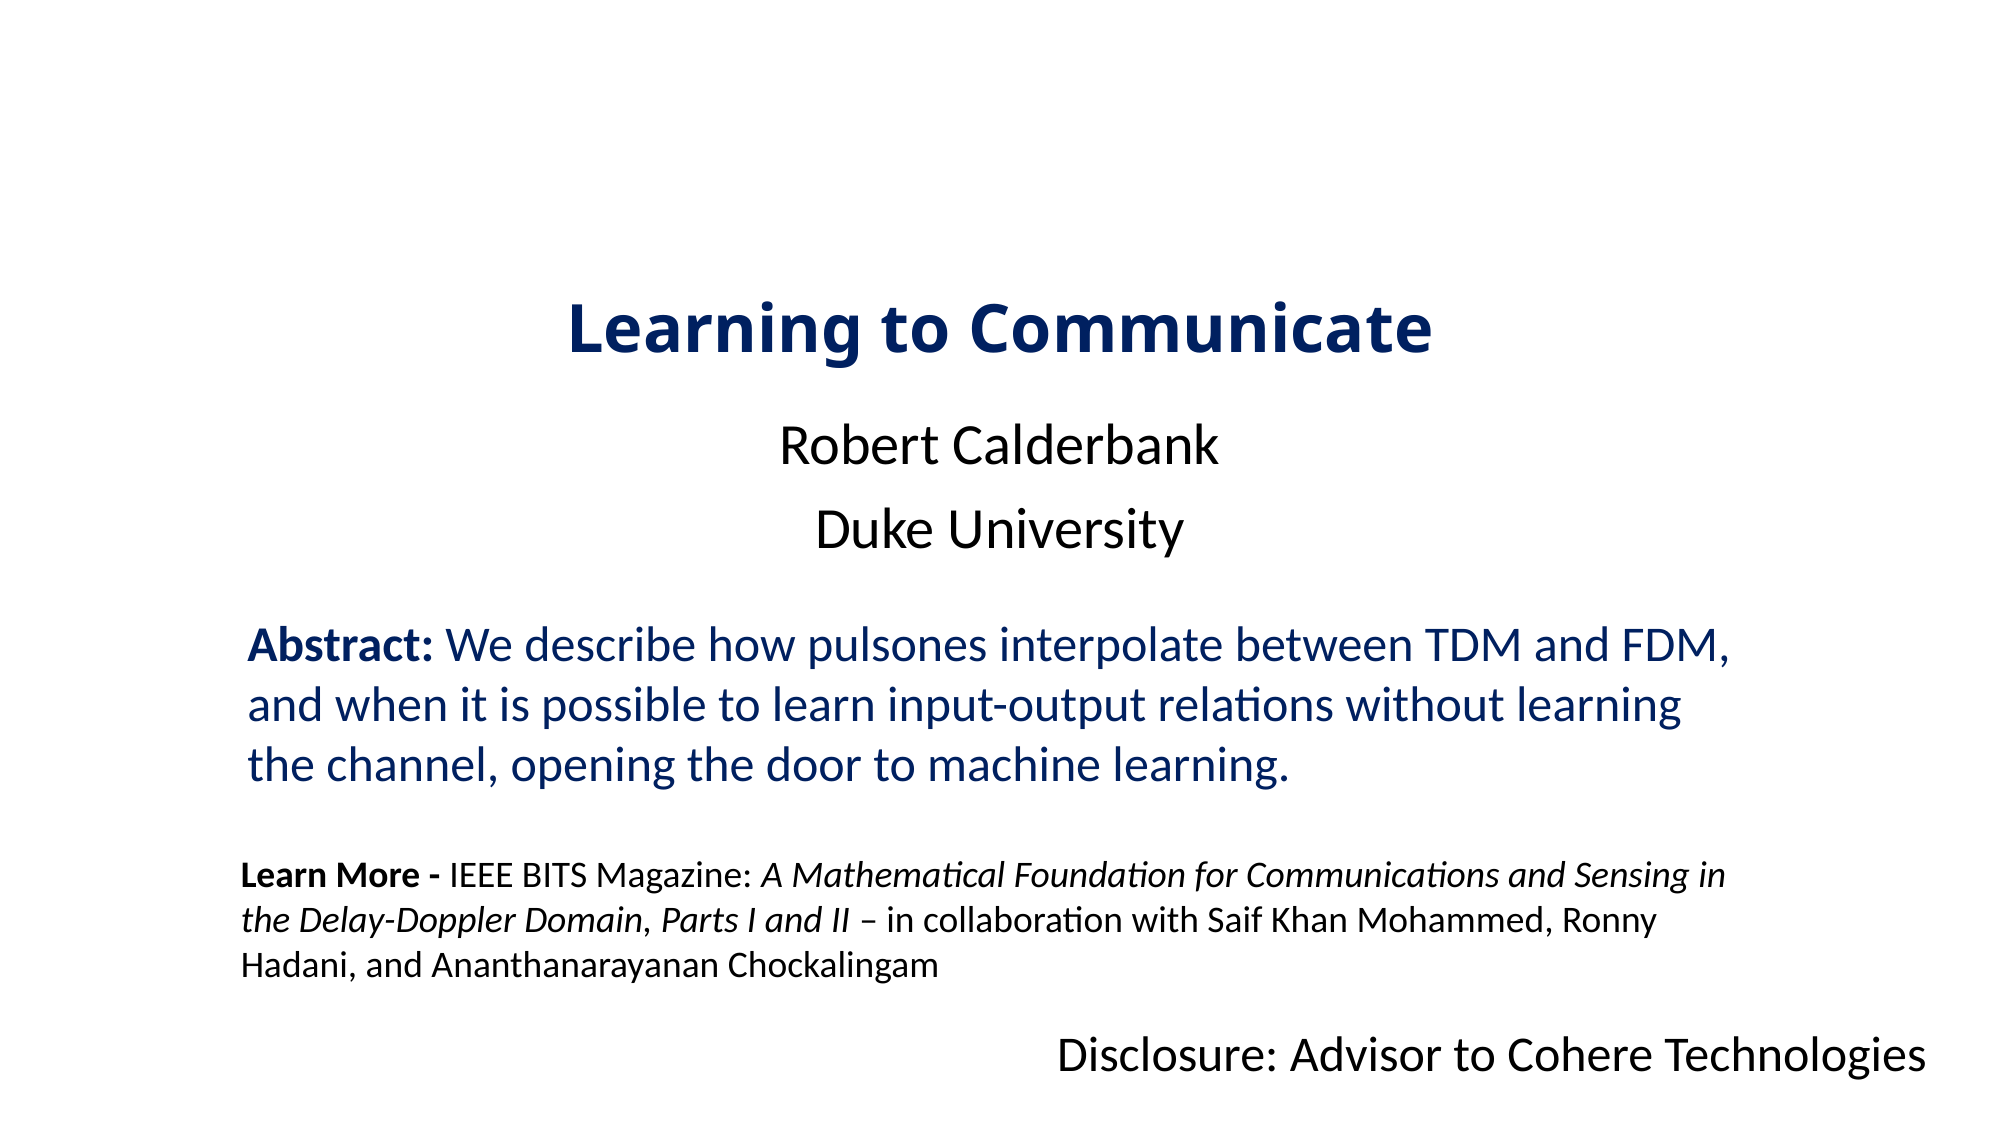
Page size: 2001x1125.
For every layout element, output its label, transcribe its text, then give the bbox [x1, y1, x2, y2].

text_box Learn More - IEEE BITS Magazine: A Mathematical Foundation for Communications and Sensing in the Delay-Doppler Domain, Parts I and II – in collaboration with Saif Khan Mohammed, Ronny Hadani, and Ananthanarayanan Chockalingam [226, 842, 1774, 993]
text_box Abstract: We describe how pulsones interpolate between TDM and FDM, and when it is possible to learn input-output relations without learning the channel, opening the door to machine learning. [232, 604, 1768, 800]
title Learning to Communicate [249, 262, 1750, 375]
subtitle Robert Calderbank Duke University [697, 407, 1303, 584]
text_box Disclosure: Advisor to Cohere Technologies [1042, 1014, 2000, 1089]
